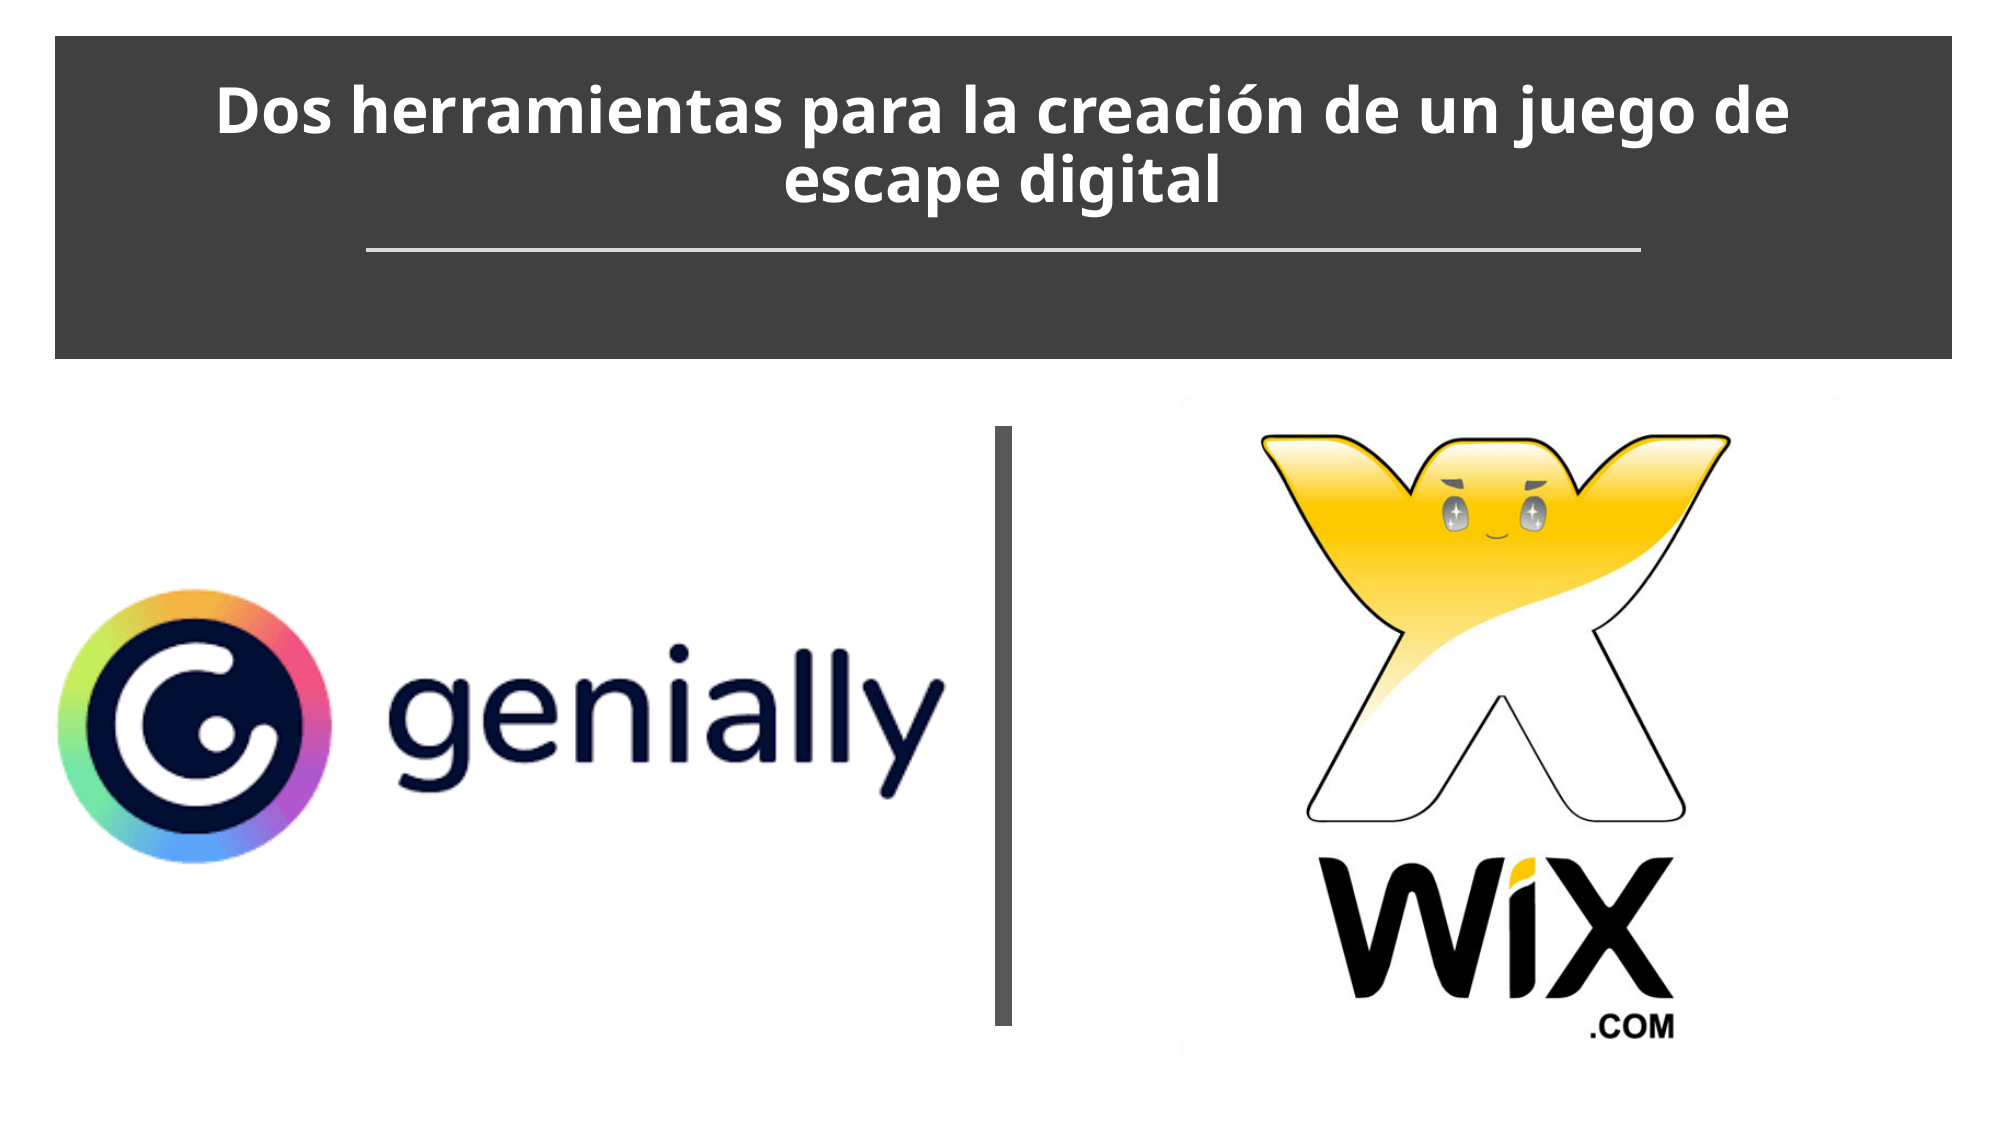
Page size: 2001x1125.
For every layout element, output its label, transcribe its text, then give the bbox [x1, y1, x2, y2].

title Dos herramientas para la creación de un juego de escape digital [89, 71, 1917, 224]
text_box [64, 45, 1942, 350]
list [54, 578, 949, 876]
picture [1181, 398, 1838, 1054]
